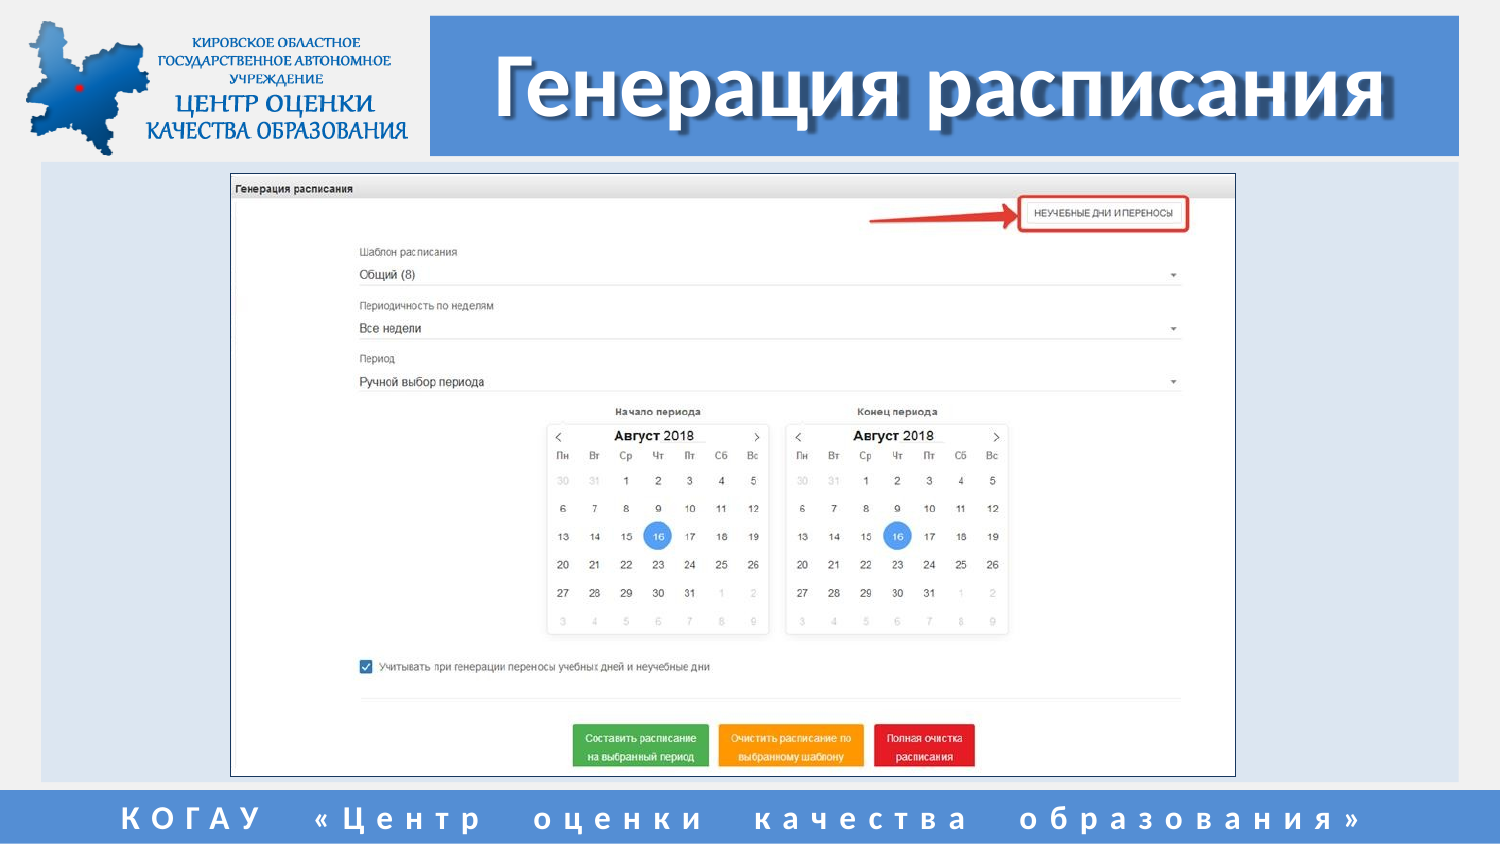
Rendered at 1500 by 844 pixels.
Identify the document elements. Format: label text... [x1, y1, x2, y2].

footer К О Г А У [119, 802, 263, 844]
text_box к а ч е с т в а [752, 802, 969, 837]
picture [430, 1, 1459, 161]
title Генерация расписания [102, 22, 425, 160]
text_box о ц е н к и [531, 802, 705, 837]
picture [26, 21, 408, 156]
slide_number « Ц е н т р [310, 802, 483, 844]
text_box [40, 161, 1459, 783]
text_box о б р а з о в а н и я » [1017, 802, 1366, 837]
